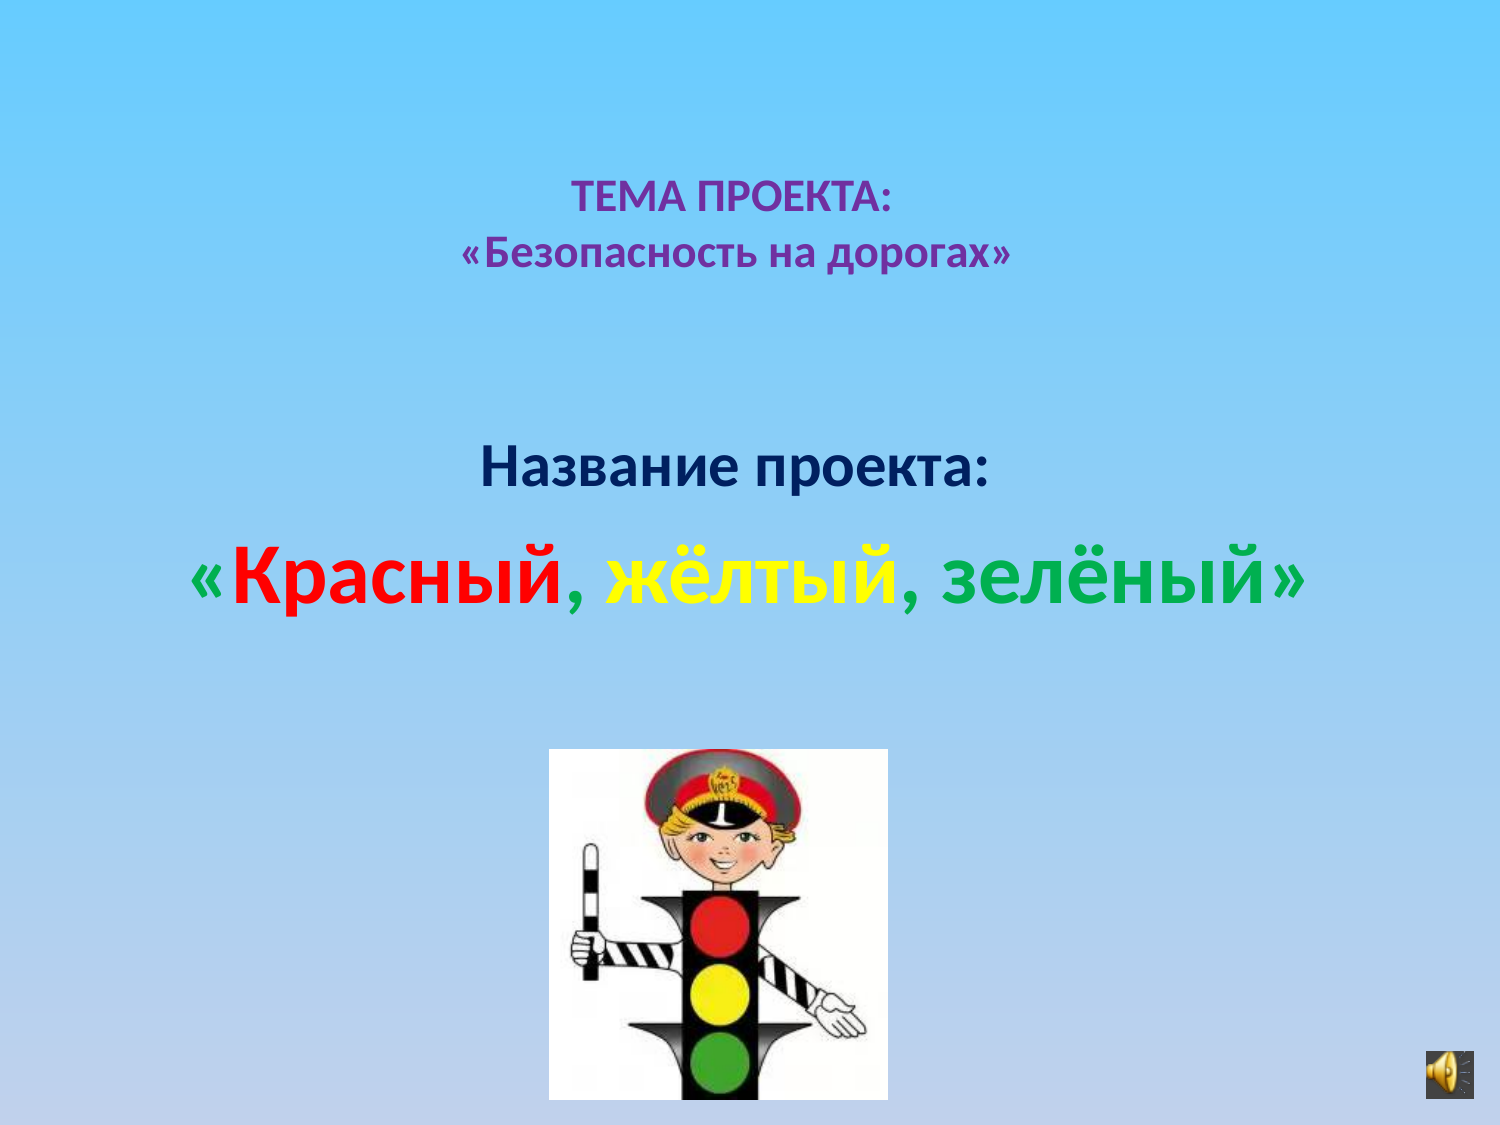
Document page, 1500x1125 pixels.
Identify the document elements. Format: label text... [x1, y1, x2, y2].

picture [549, 749, 888, 1101]
title Тема проекта: «Безопасность на дорогах» [99, 99, 1375, 342]
subtitle Название проекта: «Красный, жёлтый, зелёный» [162, 362, 1338, 700]
picture [1424, 1049, 1476, 1101]
